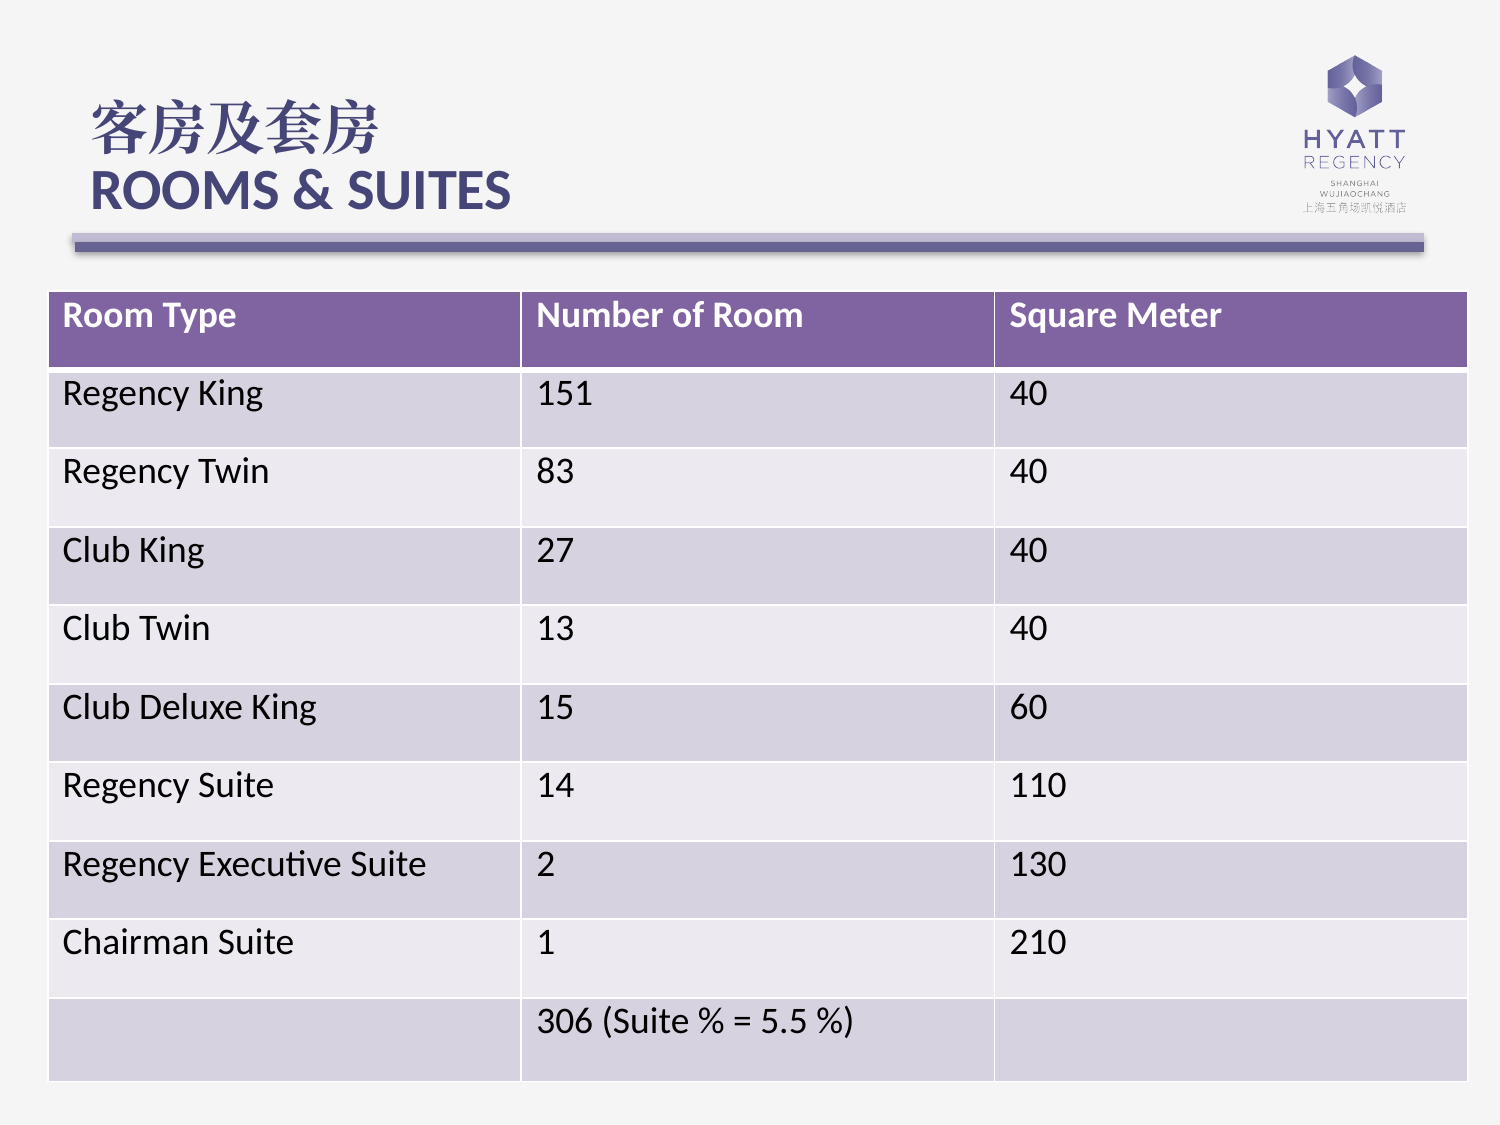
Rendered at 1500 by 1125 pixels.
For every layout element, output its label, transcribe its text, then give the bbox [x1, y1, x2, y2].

table_cell 110 [995, 763, 1467, 840]
table_cell 40 [995, 449, 1467, 526]
table_cell 40 [995, 528, 1467, 604]
table_cell 2 [522, 842, 994, 918]
table_cell Regency King [49, 373, 520, 447]
text_box 客房及套房 ROOMS & SUITES [74, 74, 1425, 263]
table_cell Regency Twin [49, 449, 520, 526]
table_cell 60 [995, 685, 1467, 761]
table_cell 151 [522, 373, 994, 447]
table_cell 130 [995, 842, 1467, 918]
table_cell Regency Executive Suite [49, 842, 520, 918]
table_cell 13 [522, 606, 994, 683]
table_cell 210 [995, 920, 1467, 997]
table_header Room Type [49, 292, 520, 367]
table_cell [49, 999, 520, 1081]
table_cell 1 [522, 920, 994, 997]
table_cell 40 [995, 373, 1467, 447]
table_cell 27 [522, 528, 994, 604]
table_cell 40 [995, 606, 1467, 683]
table_cell Club King [49, 528, 520, 604]
table_cell 14 [522, 763, 994, 840]
table_header Square Meter [995, 292, 1467, 367]
table_cell Chairman Suite [49, 920, 520, 997]
table_cell 15 [522, 685, 994, 761]
picture [1303, 55, 1406, 74]
table_cell Club Twin [49, 606, 520, 683]
table_header Number of Room [522, 292, 994, 367]
table_cell Regency Suite [49, 763, 520, 840]
table_cell [995, 999, 1467, 1081]
table_cell 83 [522, 449, 994, 526]
table_cell 306 (Suite % = 5.5 %) [522, 999, 994, 1081]
table_cell Club Deluxe King [49, 685, 520, 761]
